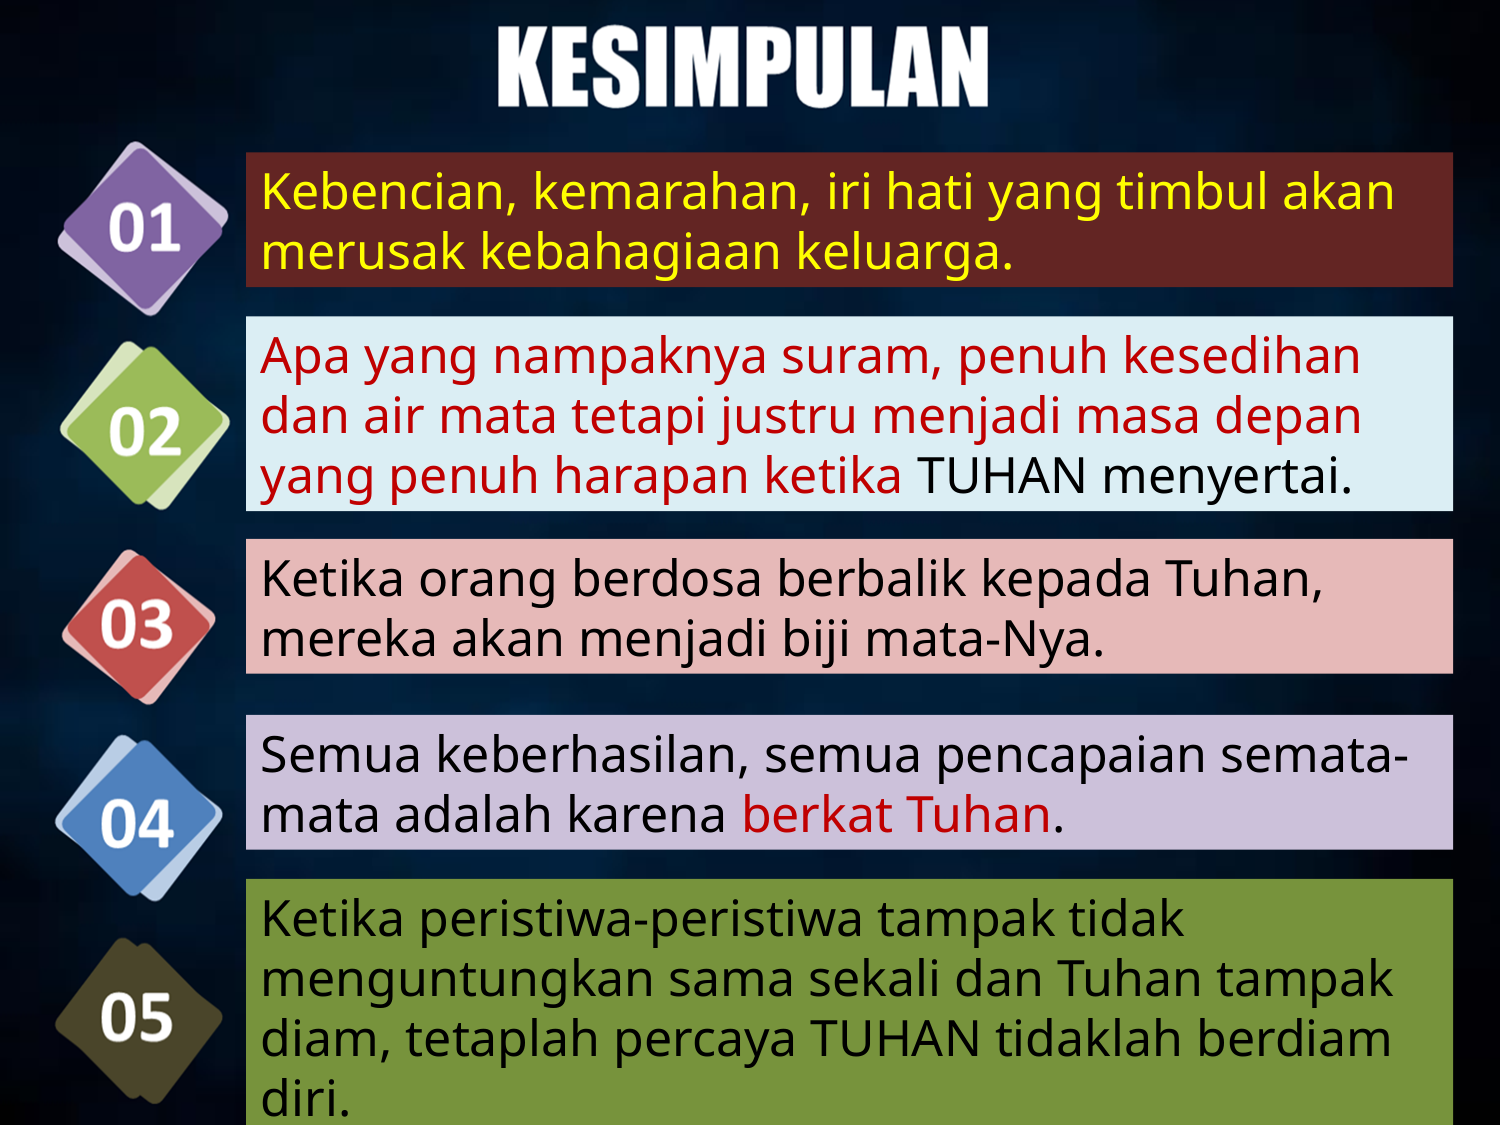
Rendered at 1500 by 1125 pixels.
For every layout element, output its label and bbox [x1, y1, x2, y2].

list [0, 0, 1500, 1125]
